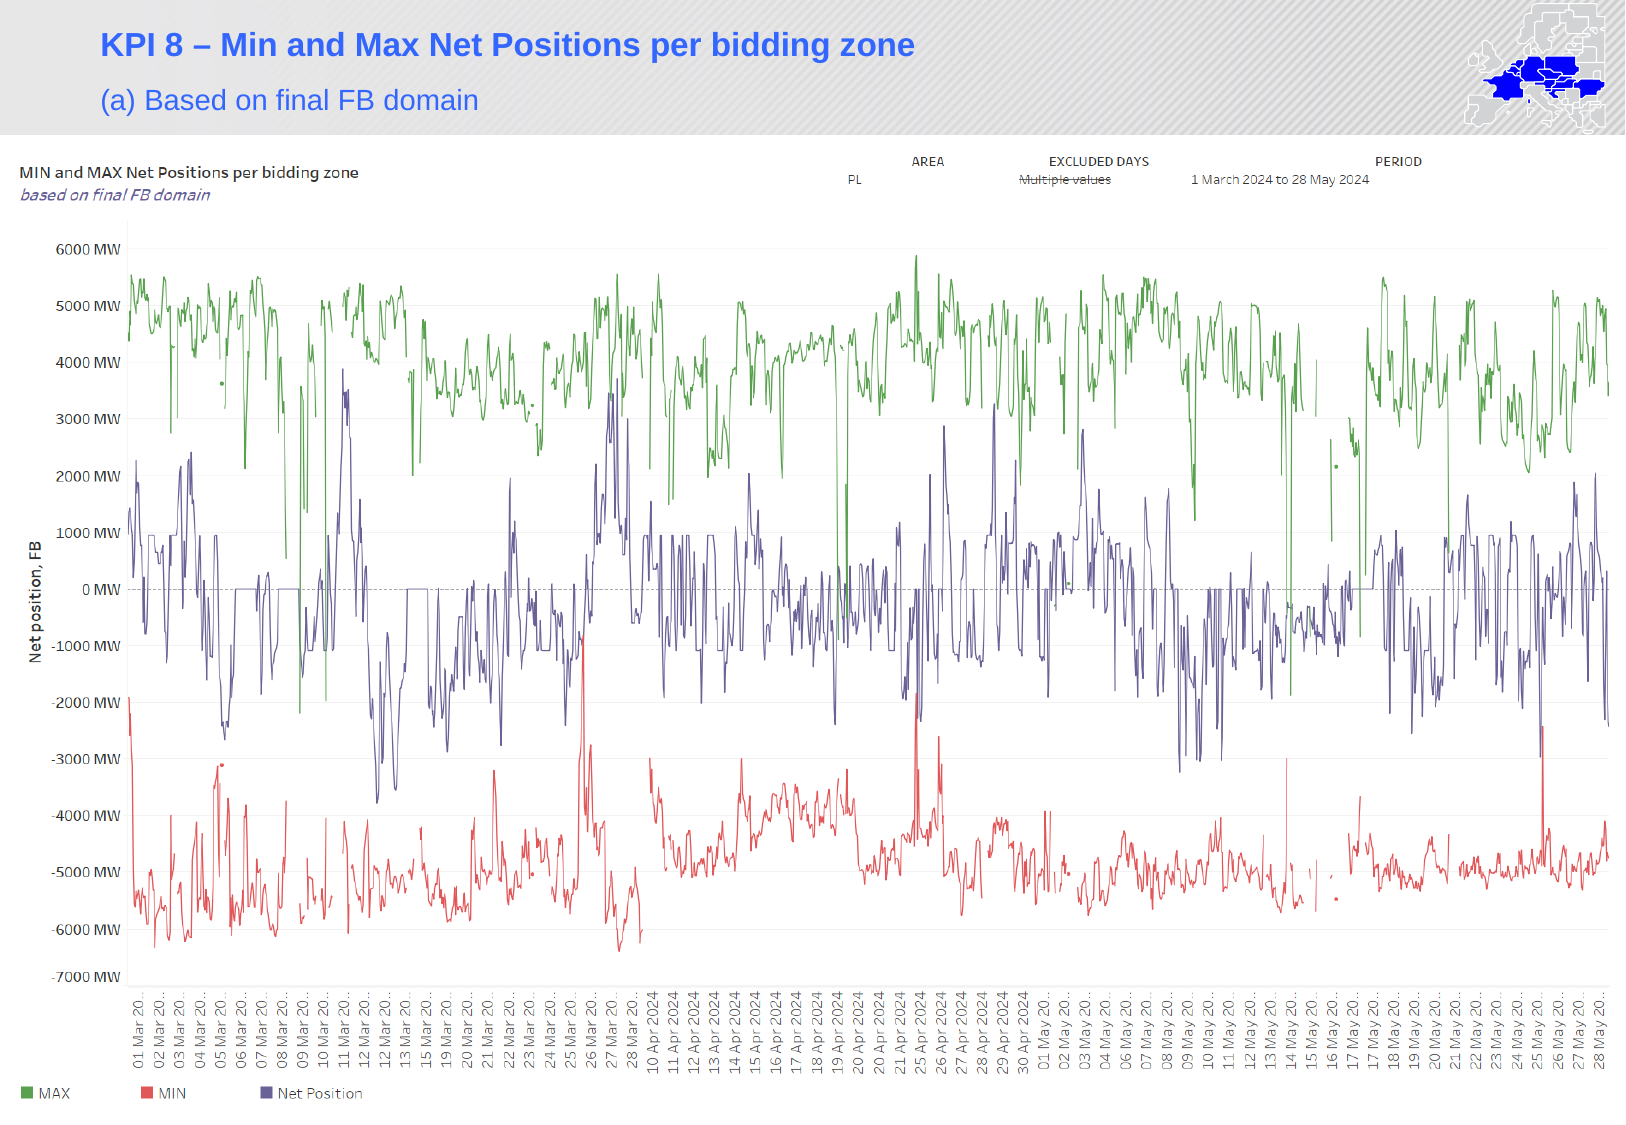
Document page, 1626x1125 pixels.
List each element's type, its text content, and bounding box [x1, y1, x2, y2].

list (a) Based on final FB domain [88, 75, 1506, 133]
picture [0, 0, 1625, 1125]
title KPI 8 – Min and Max Net Positions per bidding zone [88, 17, 1245, 73]
